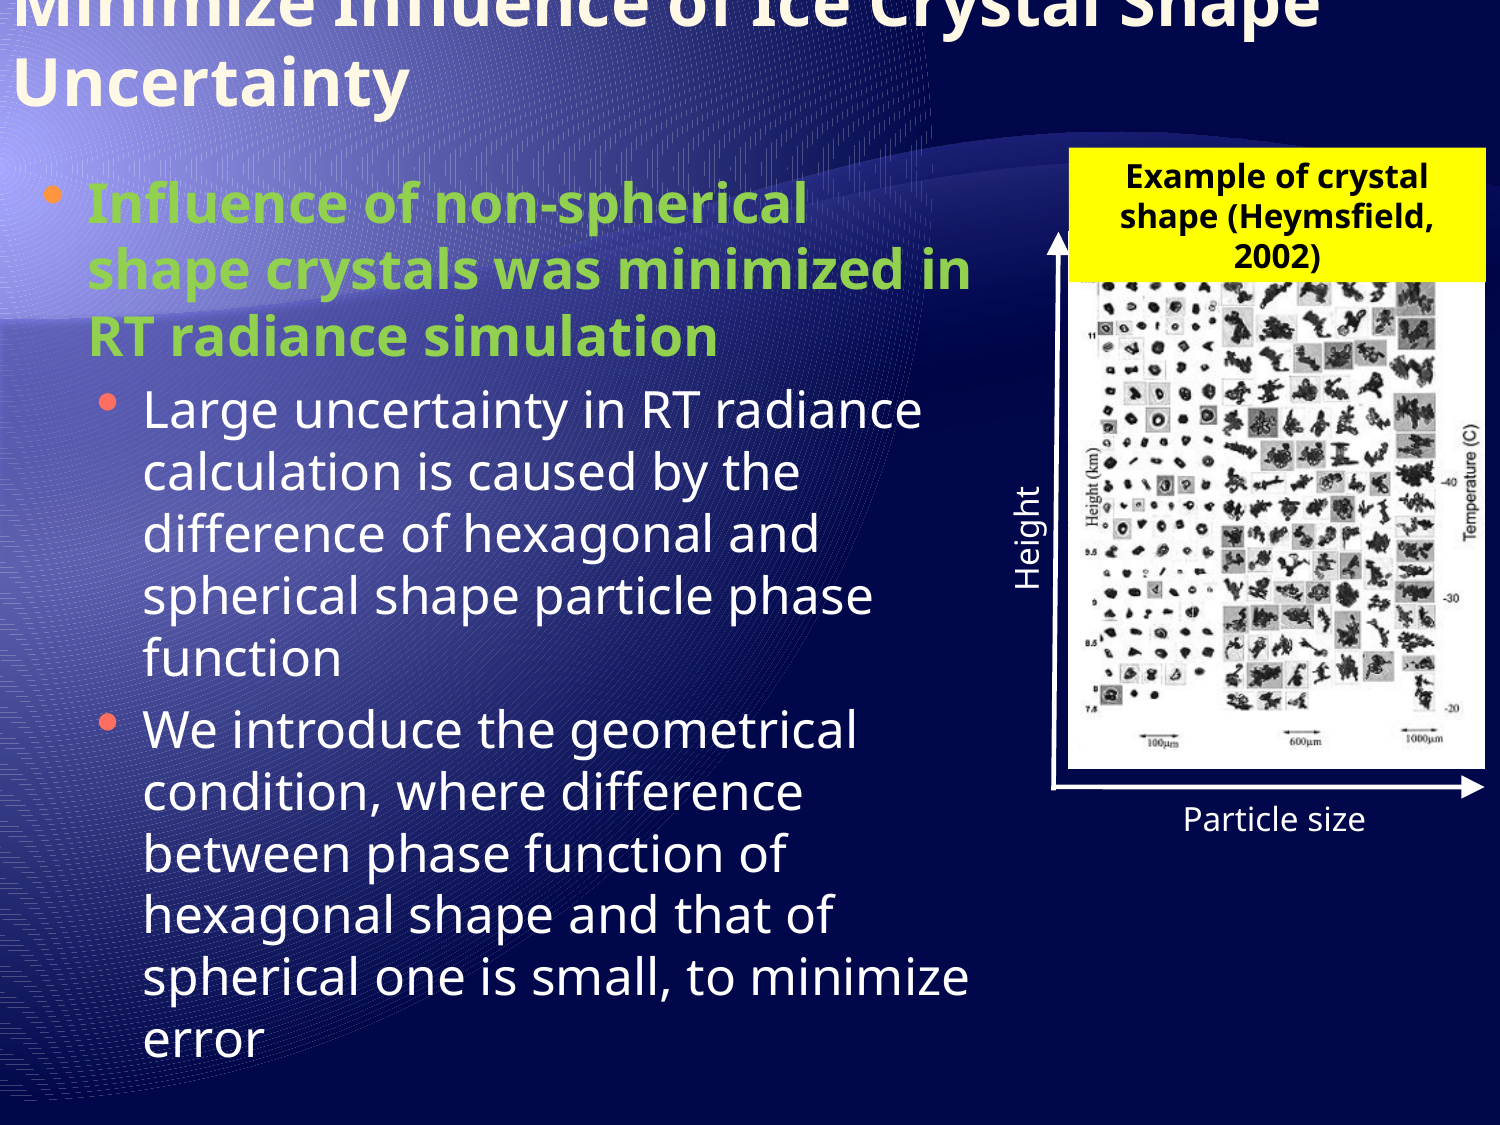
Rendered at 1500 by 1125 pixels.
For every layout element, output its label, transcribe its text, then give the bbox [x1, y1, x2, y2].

text_box [1053, 779, 1485, 798]
list Influence of non-spherical shape crystals was minimized in RT radiance simulation Large uncertainty in RT radiance calculation is caused by the difference of hexagonal and spherical shape particle phase function We introduce the geometrical condition, where difference between phase function of hexagonal shape and that of spherical one is small, to minimize error [29, 160, 999, 1083]
text_box Particle size [1152, 790, 1397, 846]
picture [1068, 231, 1485, 769]
title Minimize Influence of Ice Crystal Shape Uncertainty [11, 0, 1500, 122]
text_box Height [997, 420, 1053, 657]
text_box [1047, 231, 1062, 786]
text_box Example of crystal shape (Heymsfield, 2002) [1068, 147, 1486, 231]
